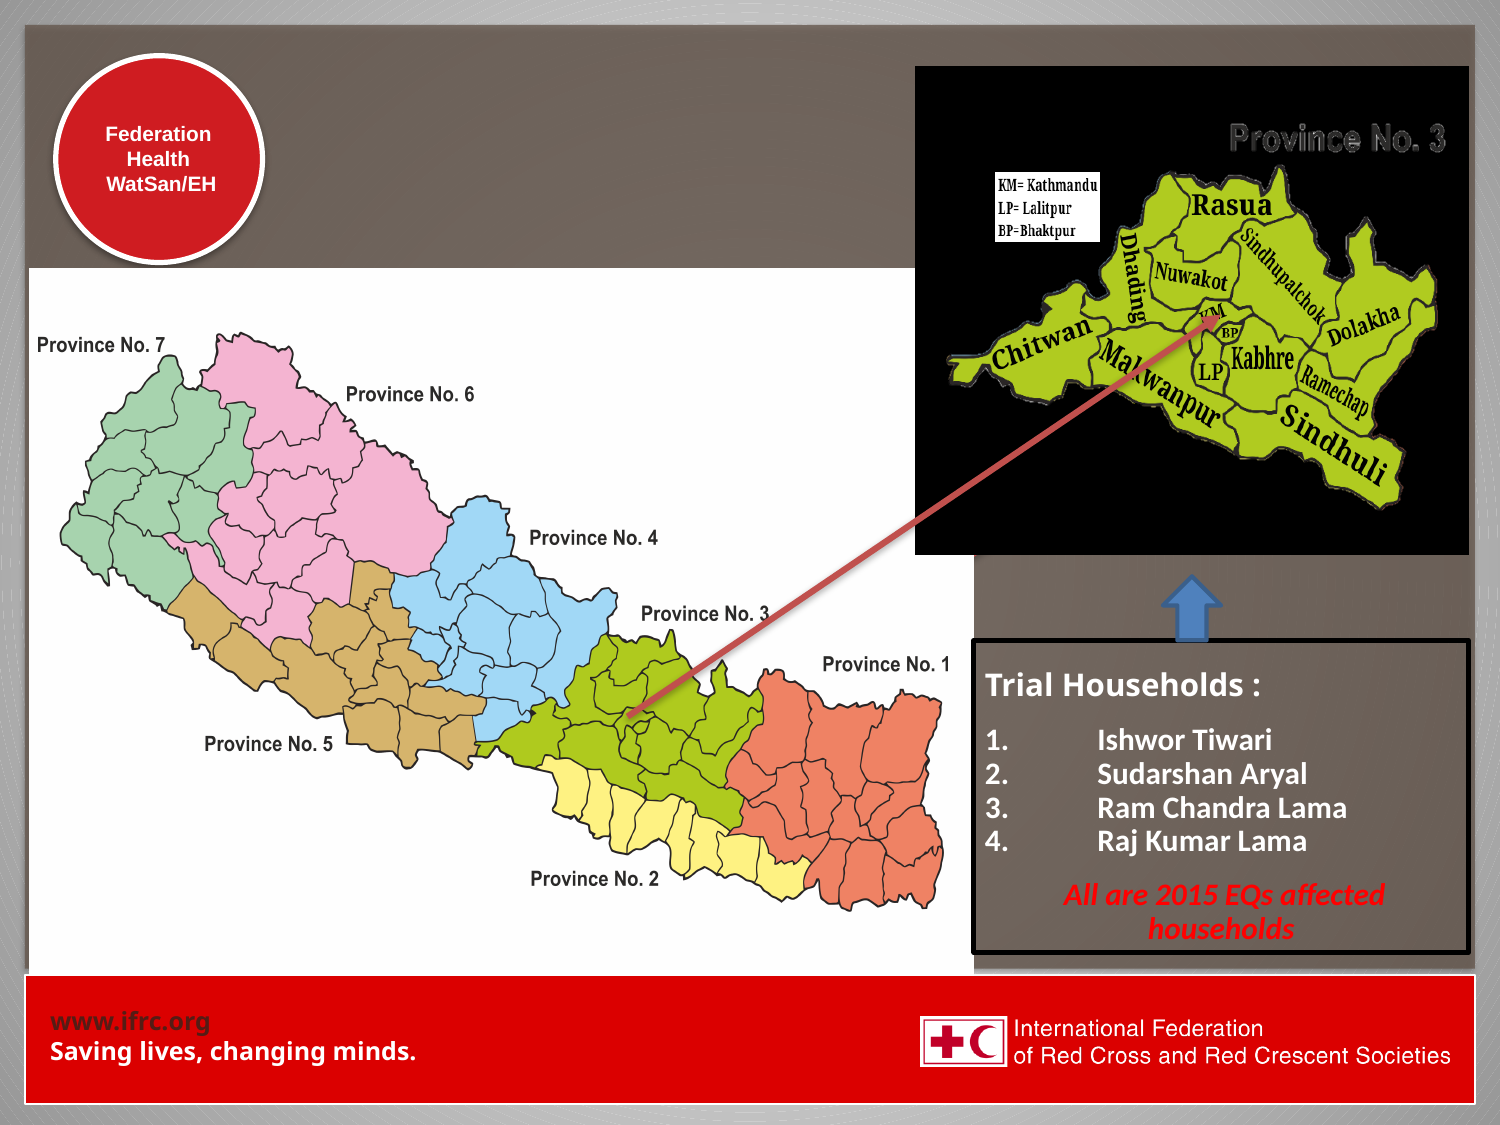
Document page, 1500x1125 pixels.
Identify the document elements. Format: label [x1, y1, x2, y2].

picture [920, 1016, 1450, 1067]
text_box [29, 66, 1469, 977]
